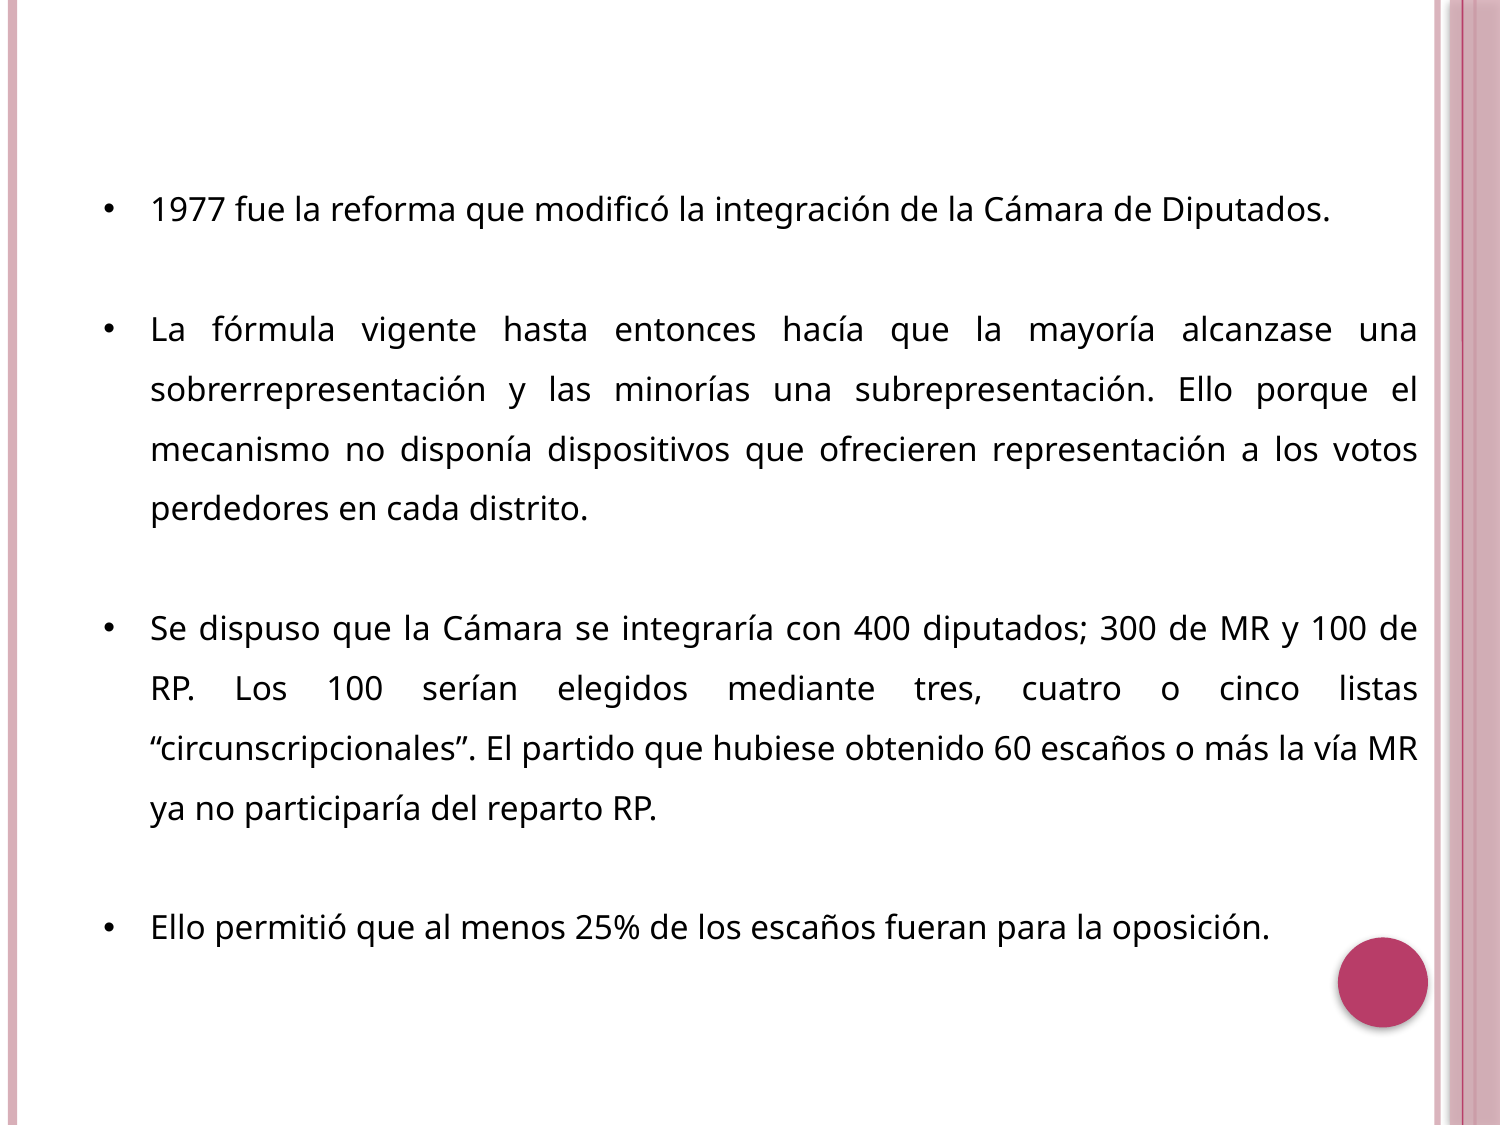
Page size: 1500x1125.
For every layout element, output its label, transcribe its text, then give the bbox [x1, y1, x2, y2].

text_box 1977 fue la reforma que modificó la integración de la Cámara de Diputados. La fórmula vigente hasta entonces hacía que la mayoría alcanzase una sobrerrepresentación y las minorías una subrepresentación. Ello porque el mecanismo no disponía dispositivos que ofrecieren representación a los votos perdedores en cada distrito. Se dispuso que la Cámara se integraría con 400 diputados; 300 de MR y 100 de RP. Los 100 serían elegidos mediante tres, cuatro o cinco listas “circunscripcionales”. El partido que hubiese obtenido 60 escaños o más la vía MR ya no participaría del reparto RP. Ello permitió que al menos 25% de los escaños fueran para la oposición. [88, 160, 1436, 955]
